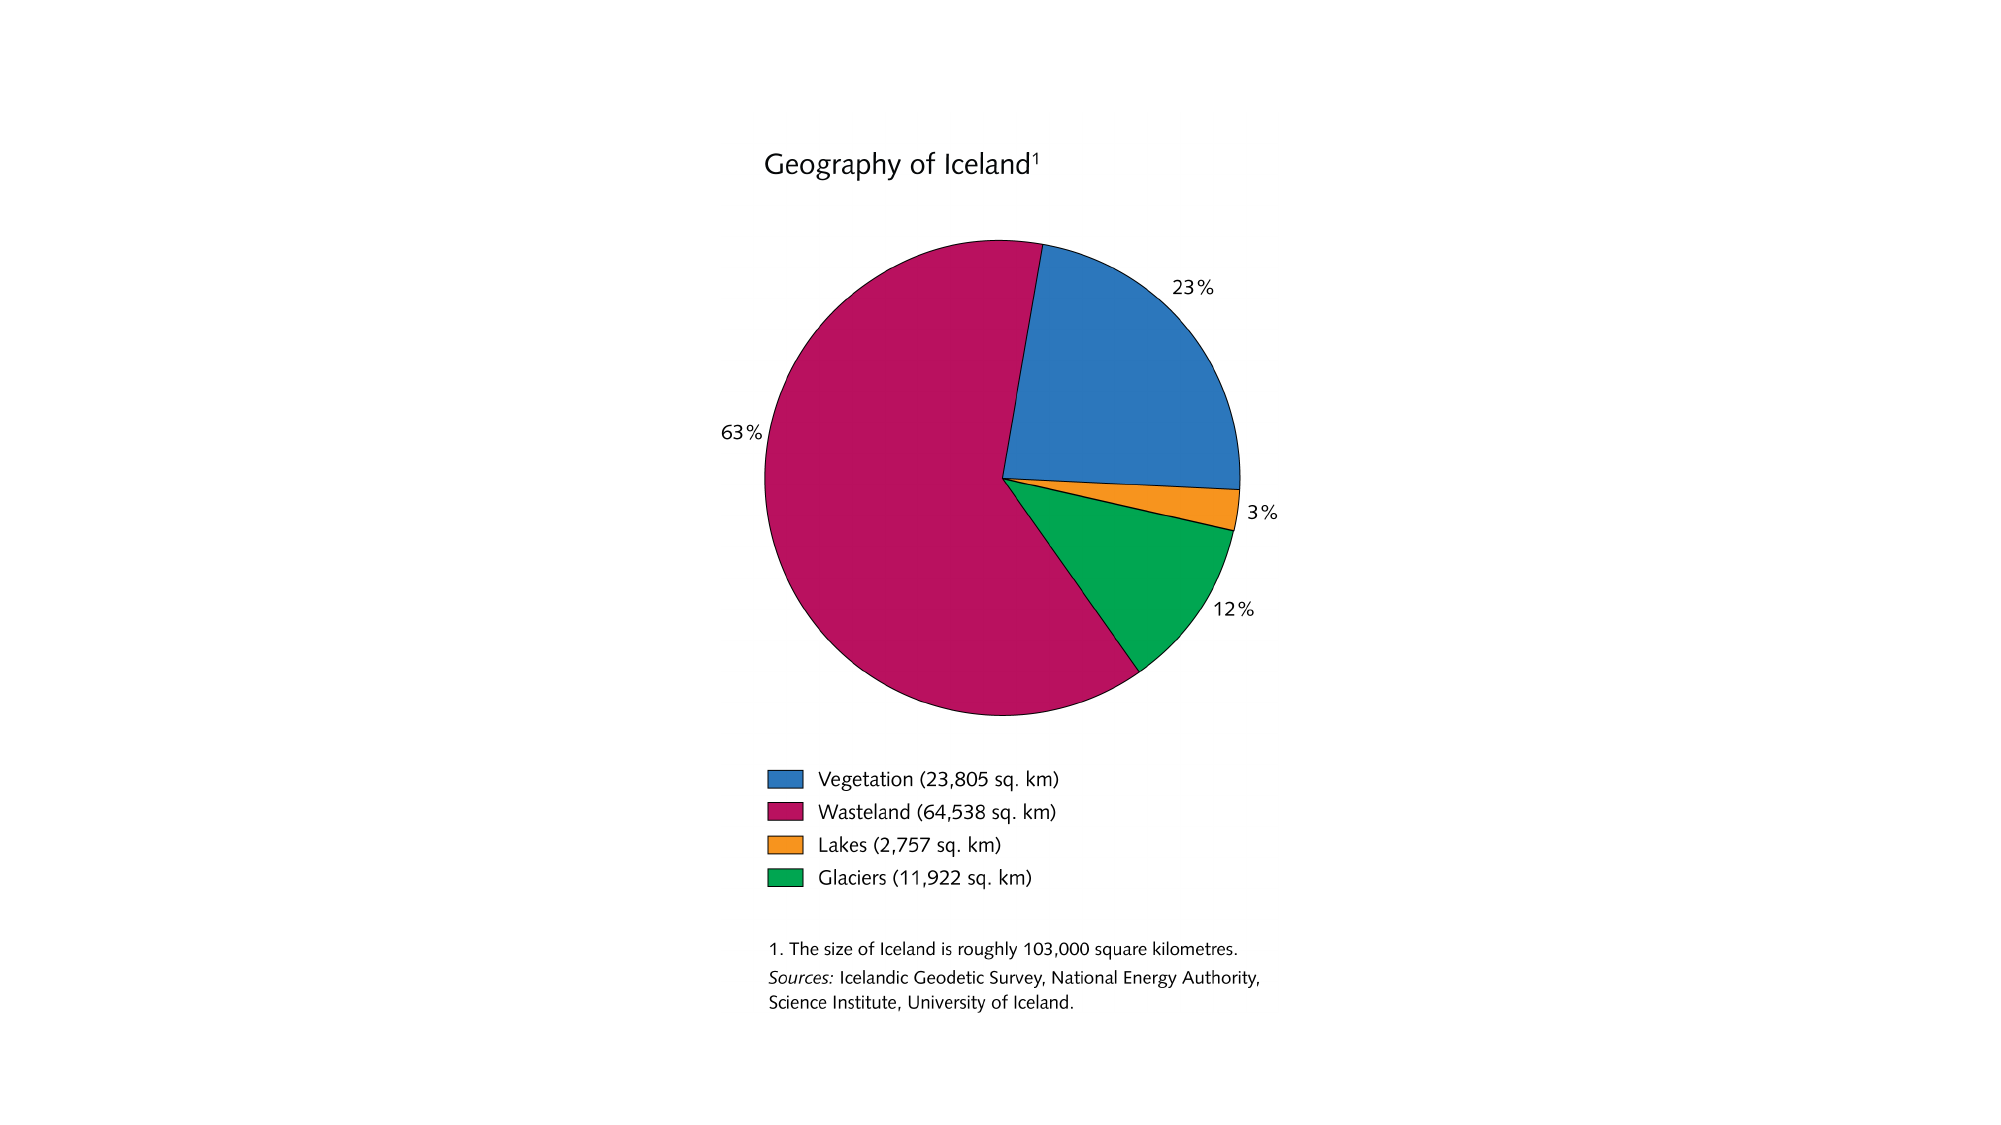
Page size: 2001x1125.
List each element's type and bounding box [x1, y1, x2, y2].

picture [721, 112, 1279, 1013]
